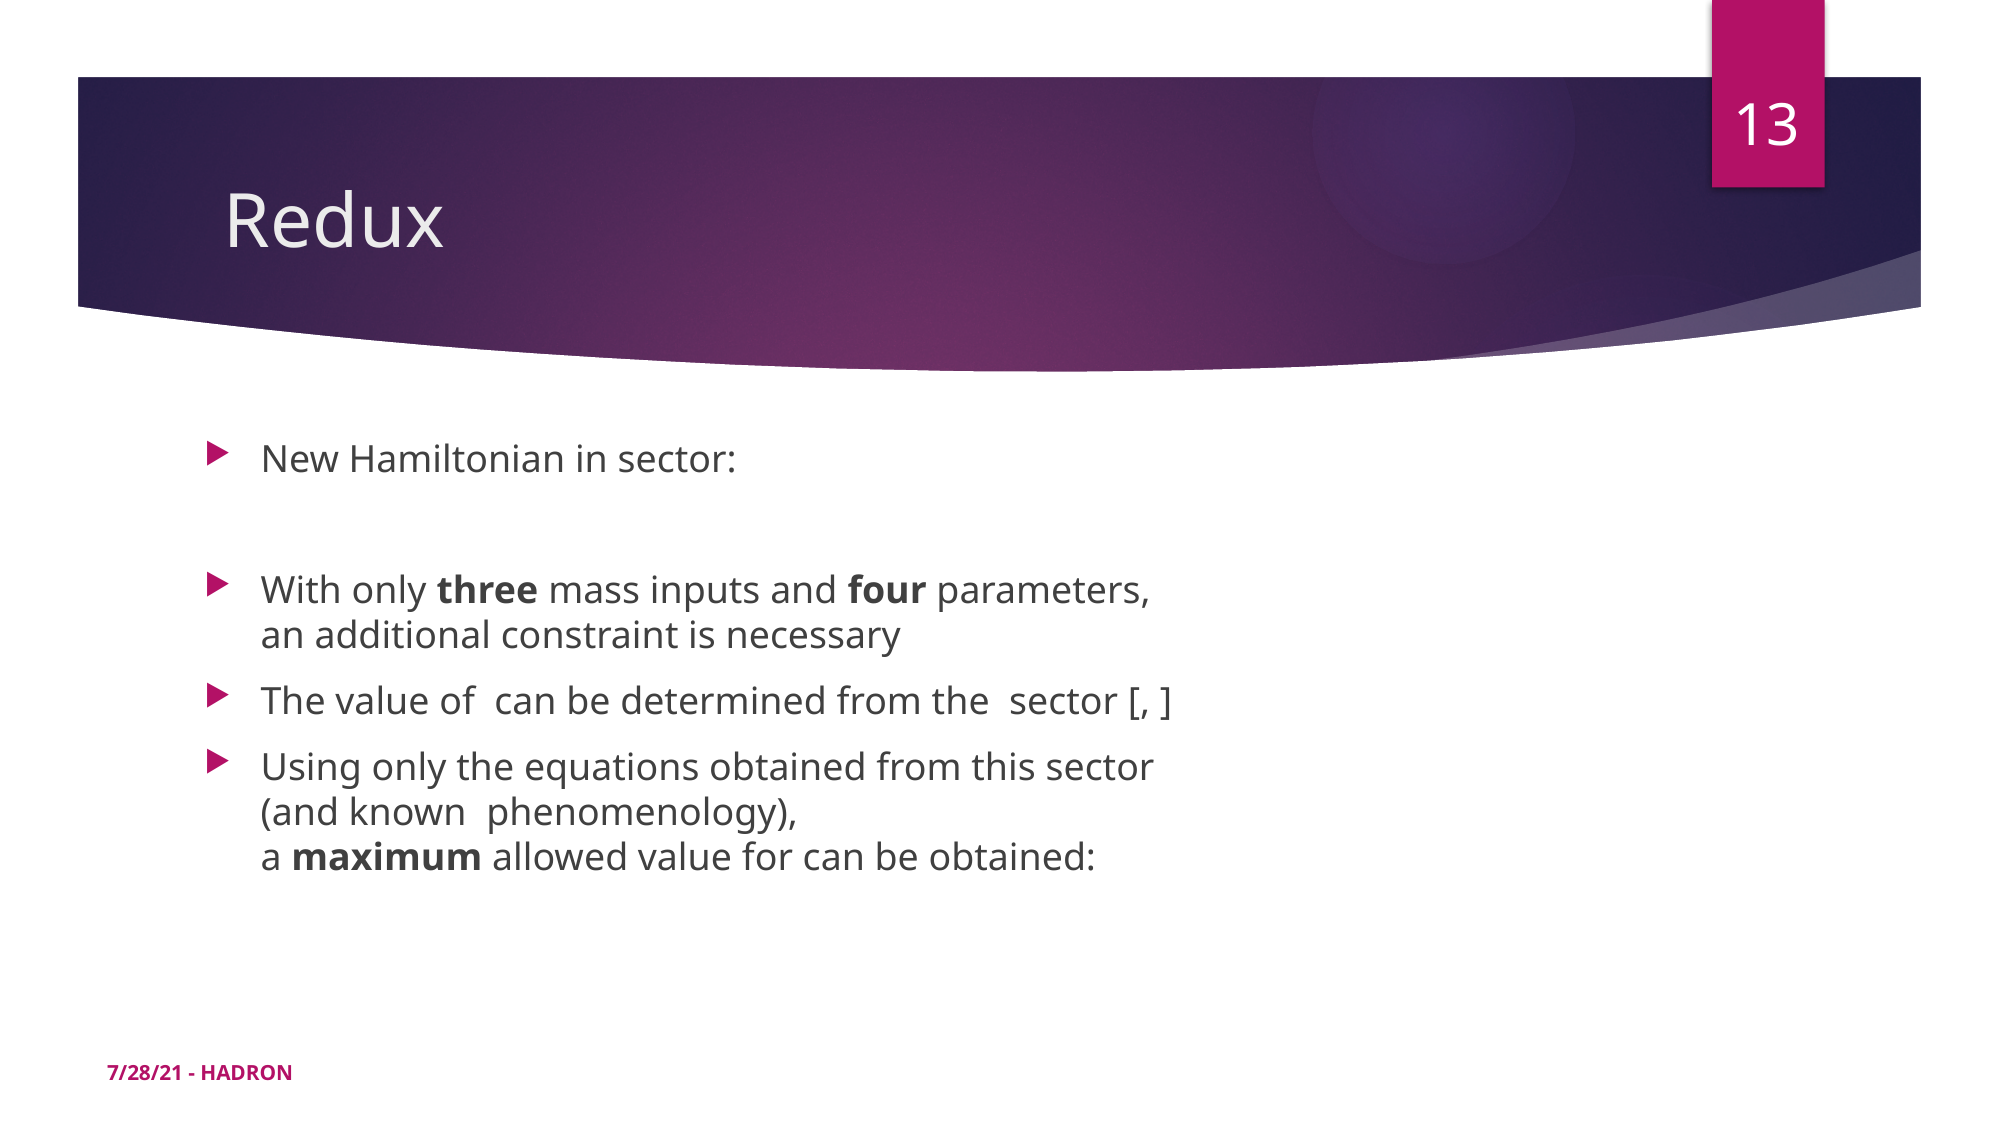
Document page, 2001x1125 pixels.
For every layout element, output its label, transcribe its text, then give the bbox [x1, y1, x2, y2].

footer 7/28/21 - HADRON [92, 1048, 726, 1099]
slide_number 13 [1698, 48, 1836, 175]
